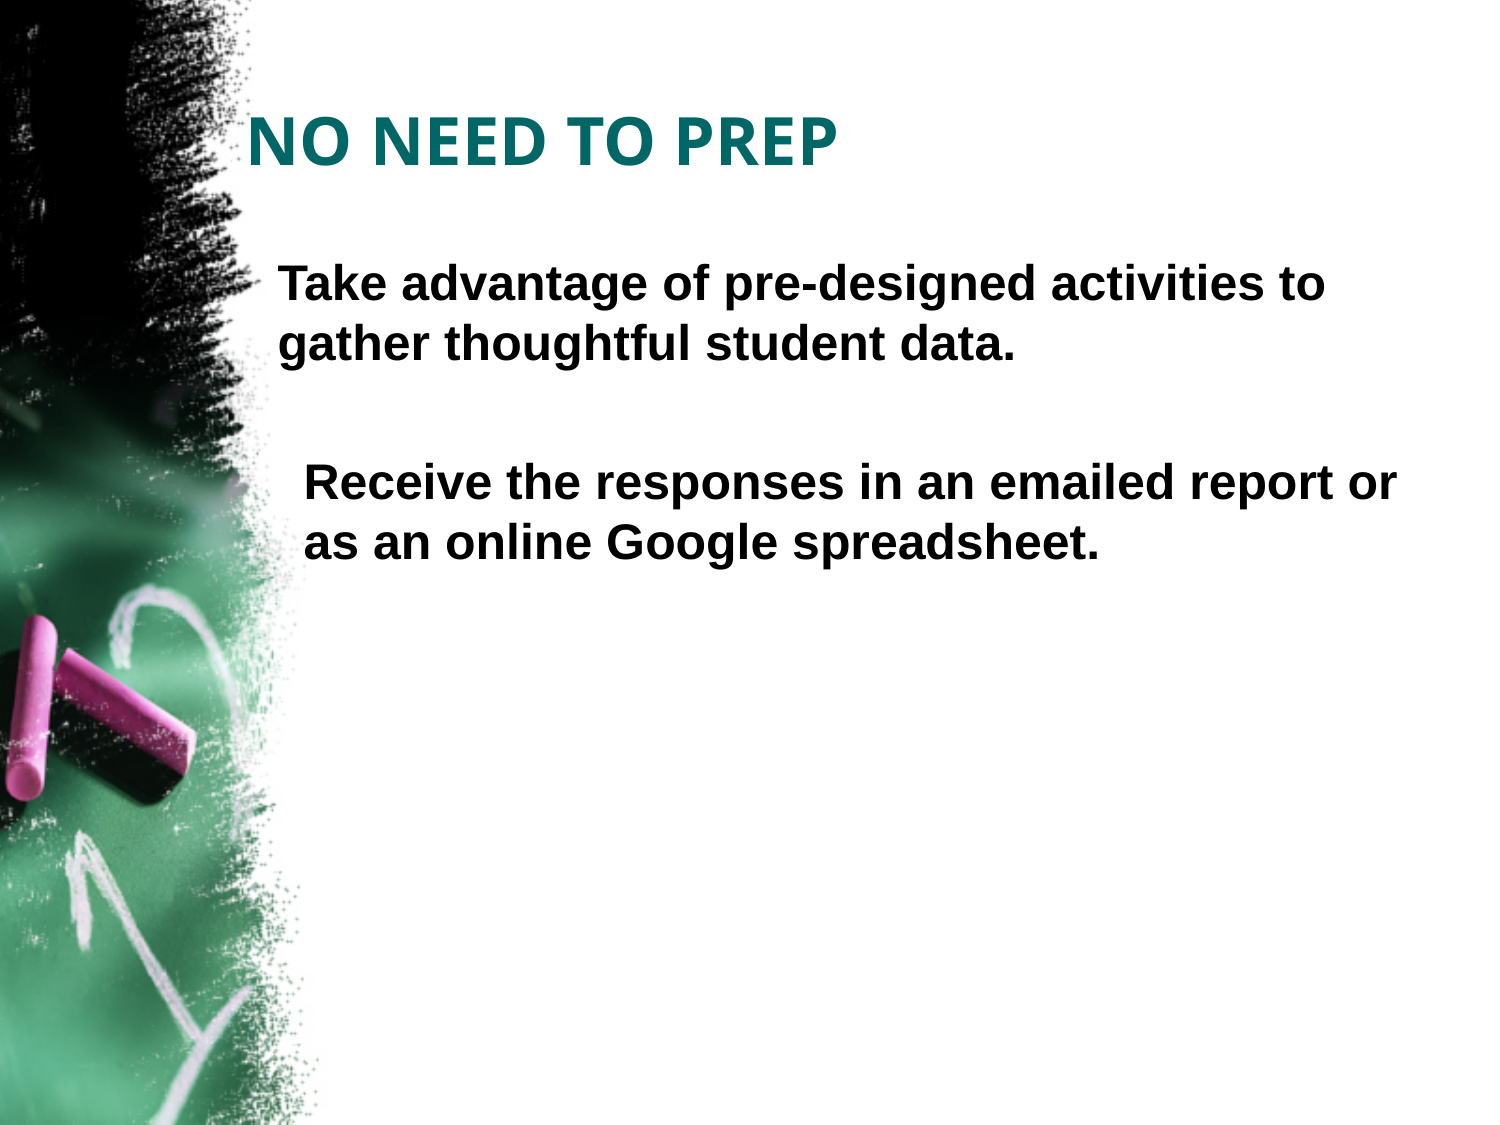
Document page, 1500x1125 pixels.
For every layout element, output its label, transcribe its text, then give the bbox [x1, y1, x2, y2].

list Receive the responses in an emailed report or as an online Google spreadsheet. [288, 412, 1431, 578]
picture [0, 0, 1500, 1125]
title NO NEED TO PREP [230, 44, 1426, 233]
list Take advantage of pre-designed activities to gather thoughtful student data. [262, 262, 1408, 379]
